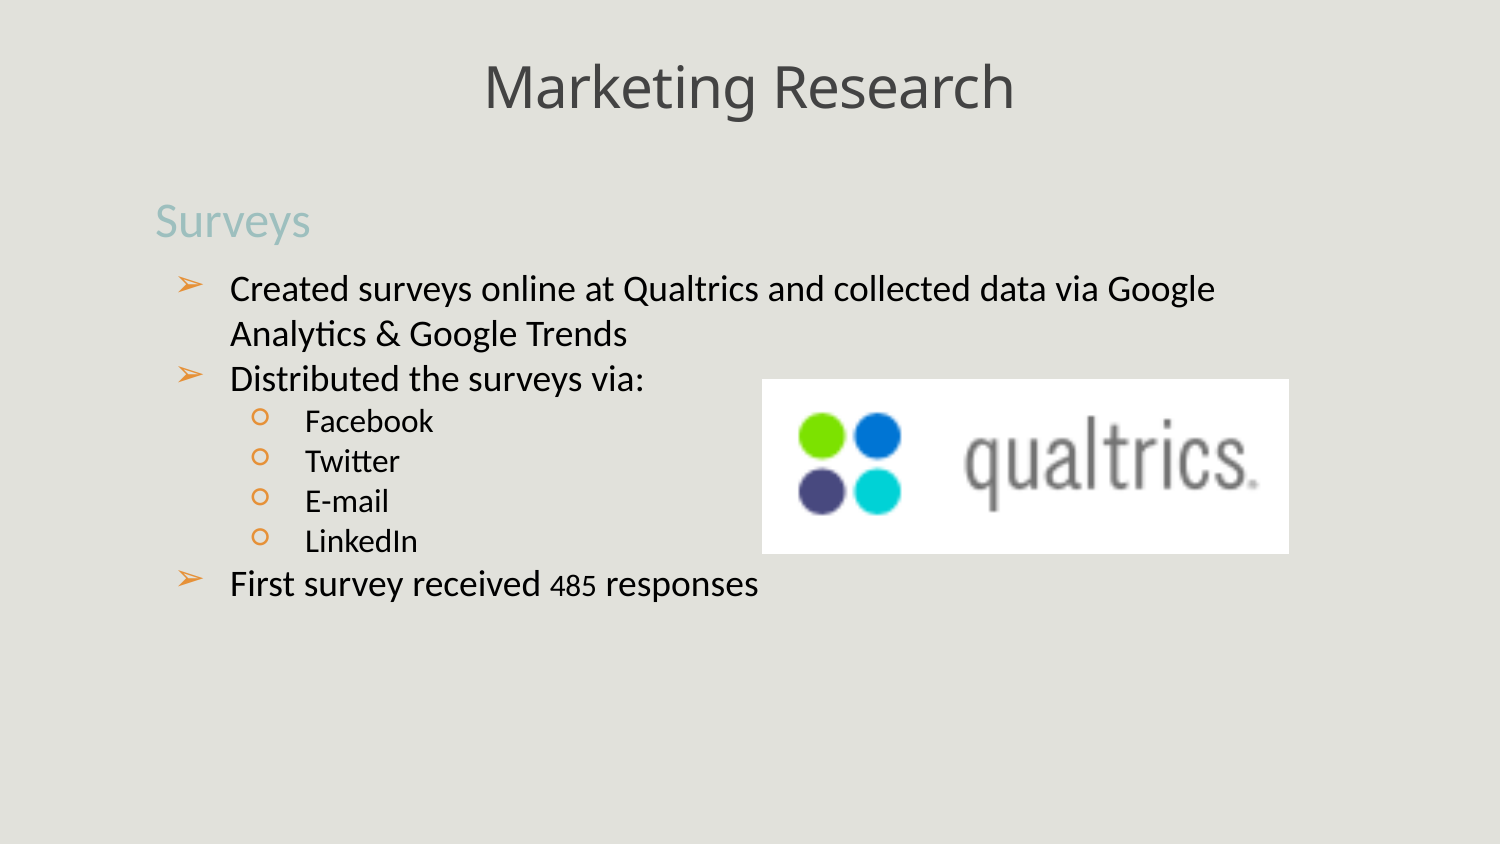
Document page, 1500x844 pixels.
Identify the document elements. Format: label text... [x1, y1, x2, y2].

title Marketing Research [211, 45, 1289, 136]
list Surveys Created surveys online at Qualtrics and collected data via Google Analytics & Google Trends Distributed the surveys via: Facebook Twitter E-mail LinkedIn First survey received 485 responses [140, 179, 1292, 665]
picture [762, 378, 1290, 554]
